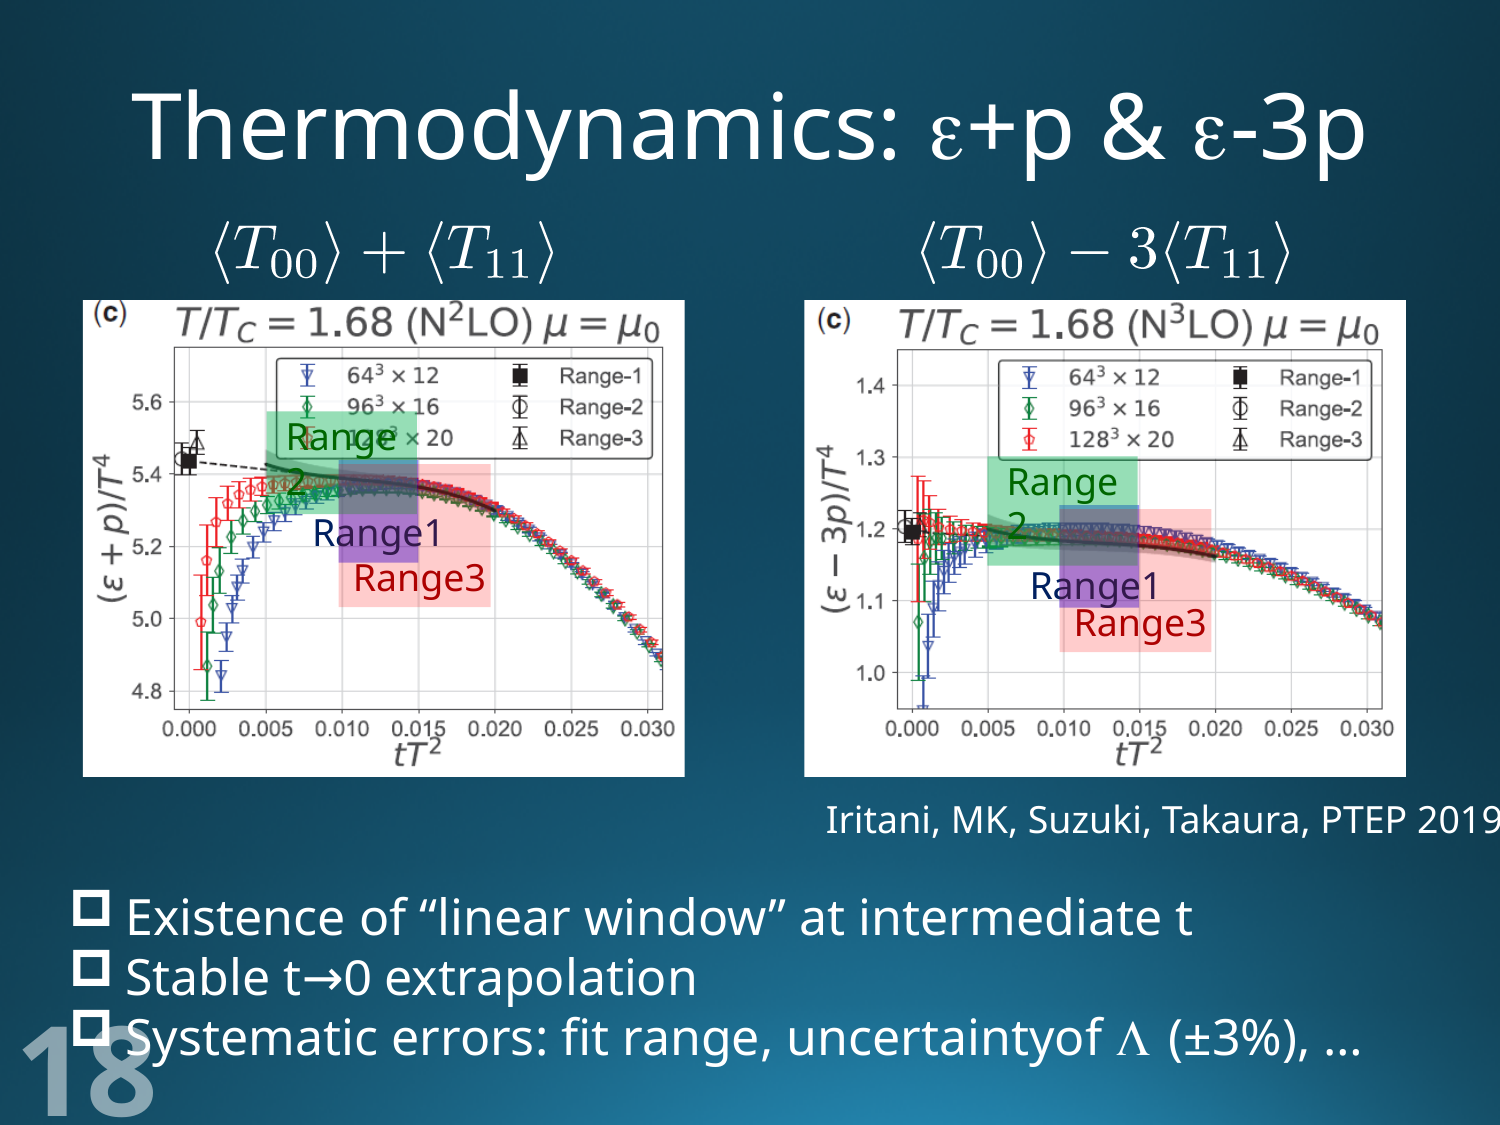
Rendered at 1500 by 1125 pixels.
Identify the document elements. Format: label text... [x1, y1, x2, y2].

picture [0, 0, 1500, 1125]
title Thermodynamics: e+p & e-3p [103, 21, 1397, 240]
text_box Iritani, MK, Suzuki, Takaura, PTEP 2019 [811, 788, 1500, 848]
slide_number 18 [0, 1046, 338, 1107]
text_box Existence of “linear window” at intermediate t Stable t→0 extrapolation Systematic errors: fit range, uncertaintyof L (±3%), … [54, 877, 1378, 1073]
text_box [1027, 505, 1165, 616]
